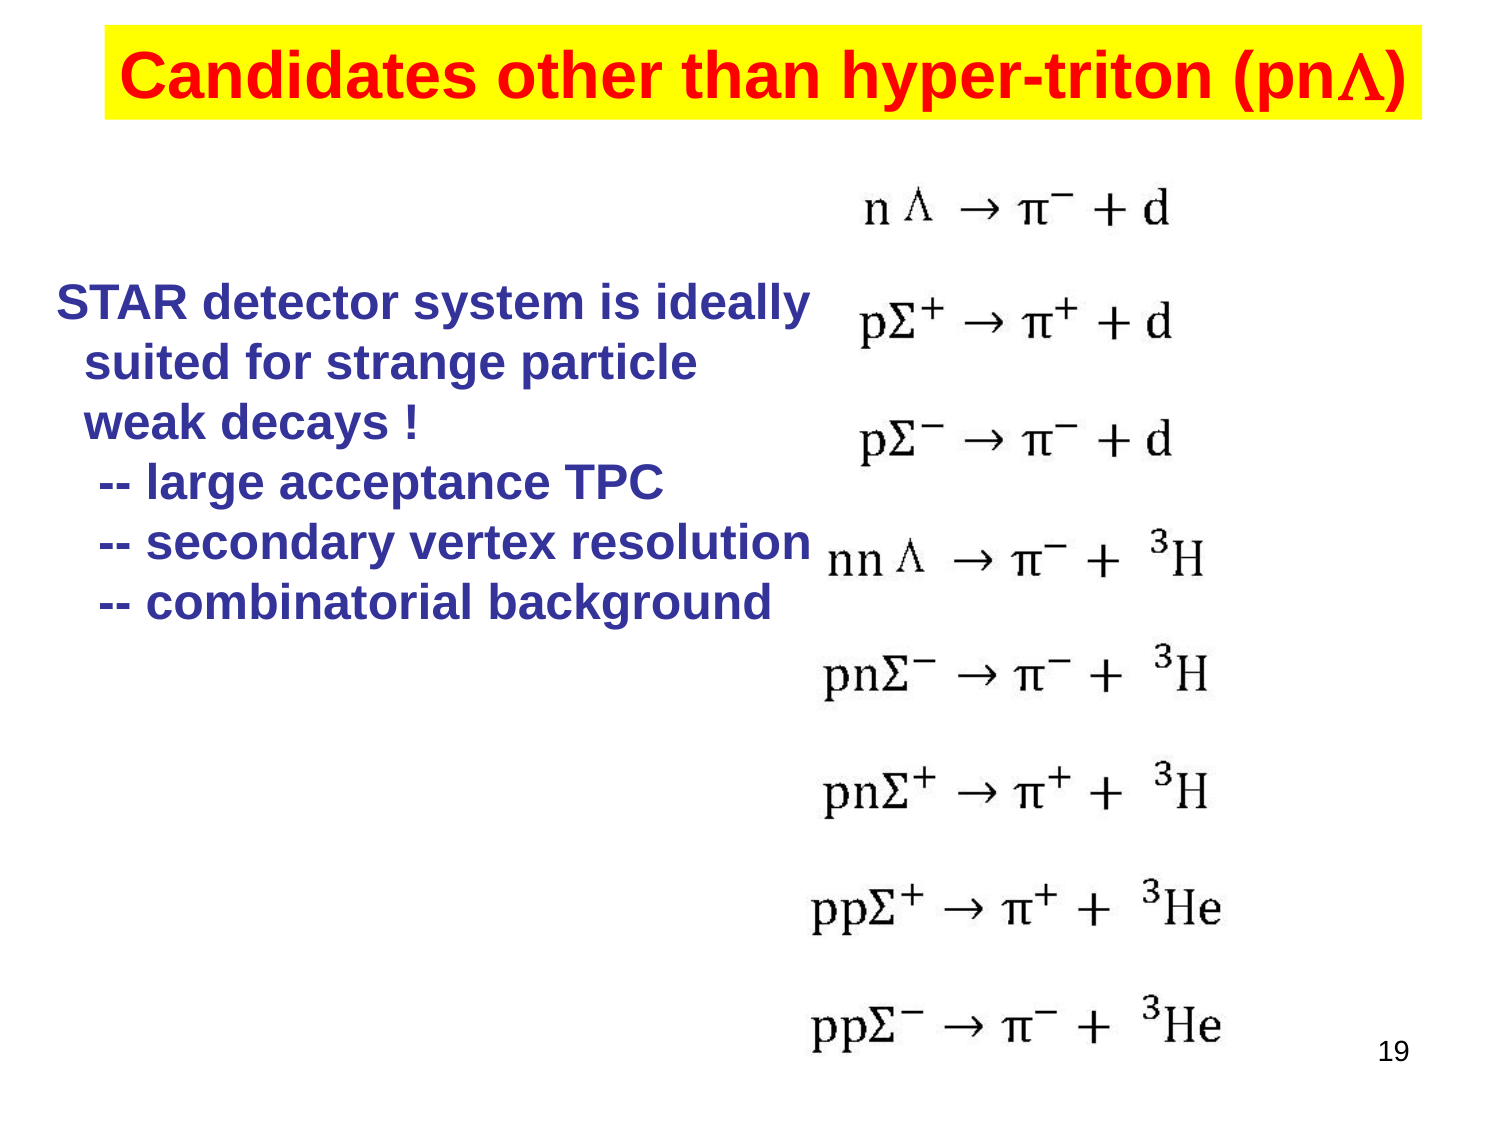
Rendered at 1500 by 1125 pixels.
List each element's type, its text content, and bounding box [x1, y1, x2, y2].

picture [687, 149, 1301, 1088]
slide_number 19 [1074, 1024, 1426, 1103]
text_box Candidates other than hyper-triton (pnL) [104, 24, 1423, 120]
text_box STAR detector system is ideally suited for strange particle weak decays ! -- large acceptance TPC -- secondary vertex resolution -- combinatorial background [41, 262, 682, 638]
